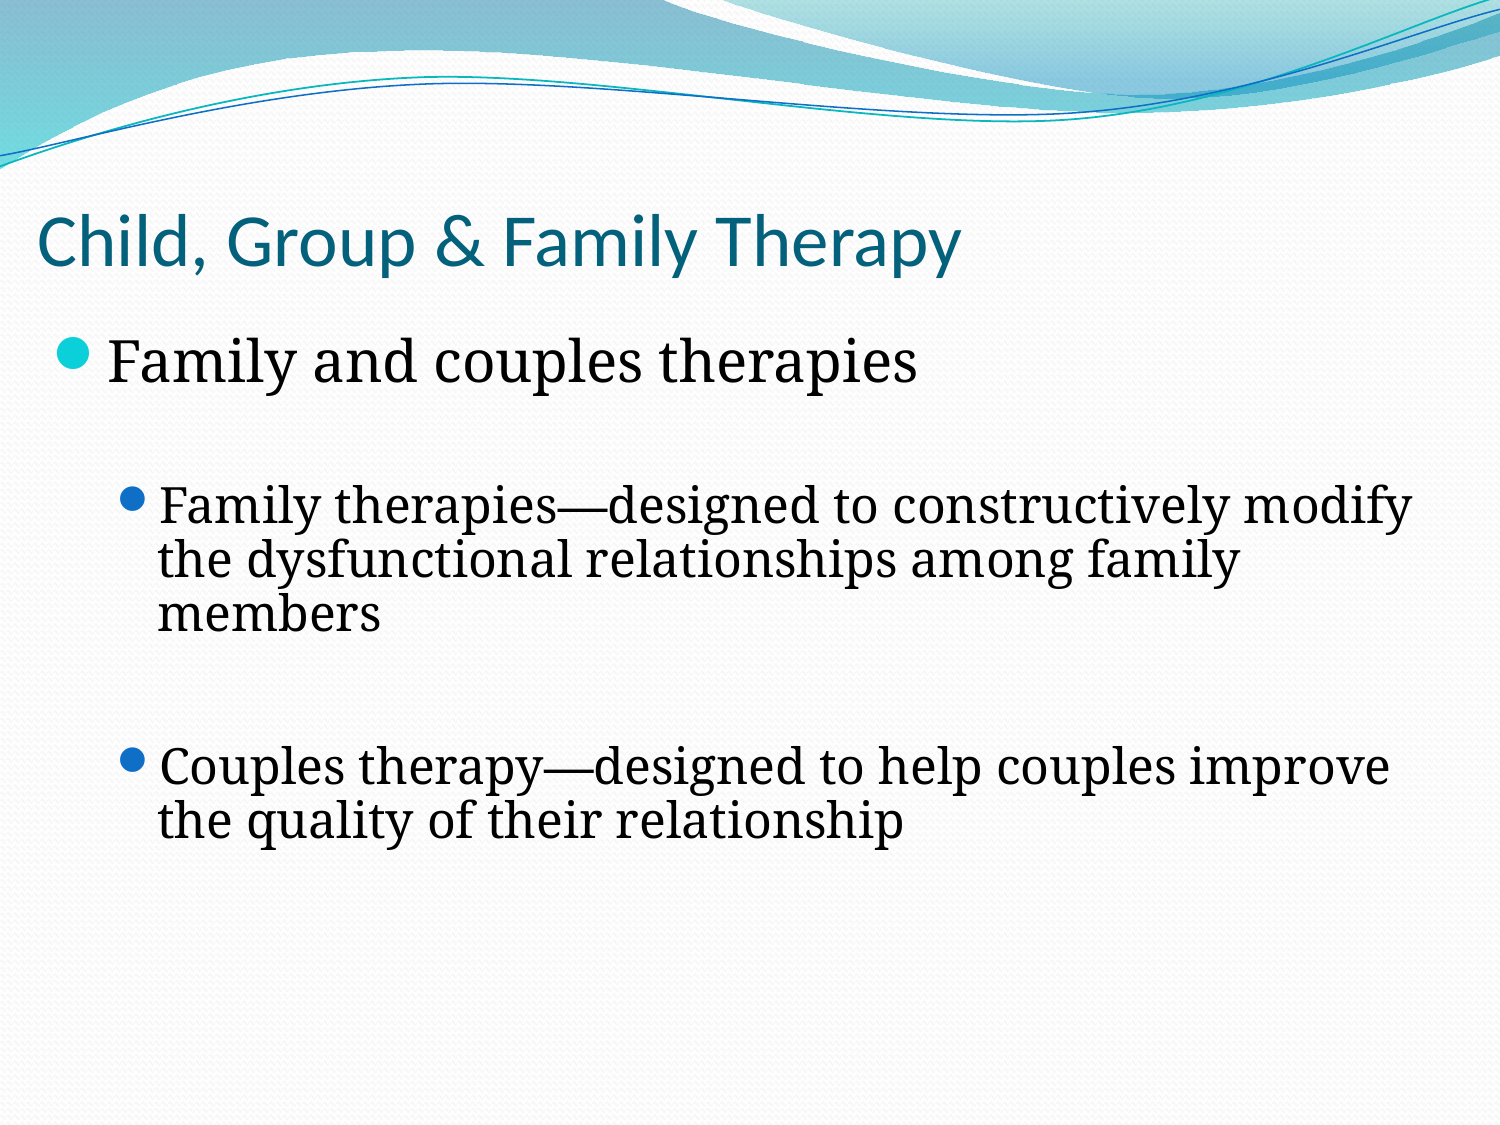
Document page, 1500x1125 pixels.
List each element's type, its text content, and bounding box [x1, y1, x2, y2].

title Child, Group & Family Therapy [37, 0, 1463, 288]
list Family and couples therapies Family therapies—designed to constructively modify the dysfunctional relationships among family members Couples therapy—designed to help couples improve the quality of their relationship [37, 324, 1463, 1063]
